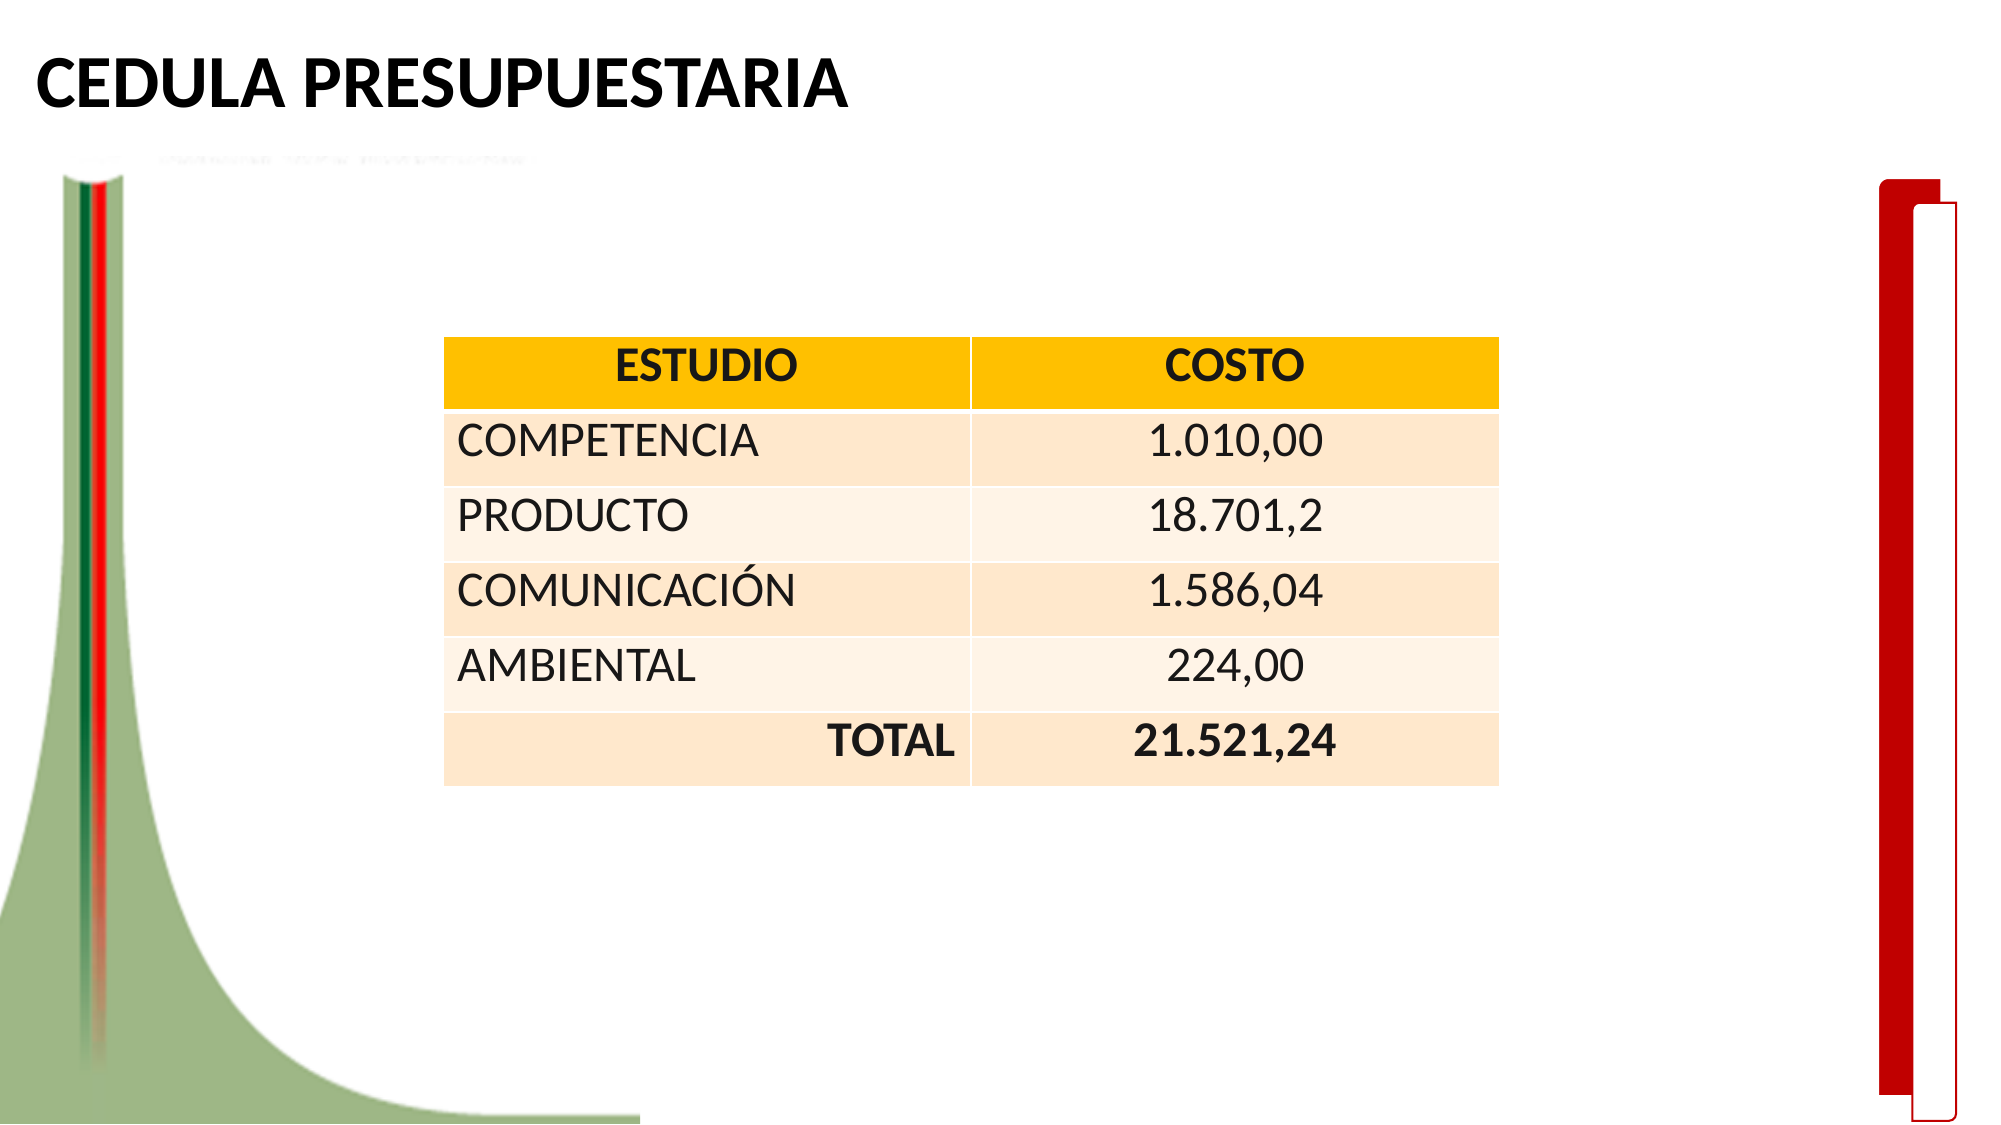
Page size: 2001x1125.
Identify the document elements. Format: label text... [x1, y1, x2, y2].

table_header COSTO [972, 337, 1499, 409]
picture [0, 156, 641, 1124]
table_cell 18.701,2 [972, 488, 1499, 561]
table_cell 21.521,24 [972, 713, 1499, 786]
text_box CEDULA PRESUPUESTARIA [21, 25, 865, 130]
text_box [1878, 177, 1957, 1121]
table_cell 1.586,04 [972, 563, 1499, 636]
table_cell COMUNICACIÓN [641, 563, 970, 636]
table_cell 1.010,00 [972, 414, 1499, 486]
table_cell AMBIENTAL [641, 638, 970, 711]
table_cell 224,00 [972, 638, 1499, 711]
table_header ESTUDIO [641, 337, 970, 409]
table_cell PRODUCTO [641, 488, 970, 561]
table_cell TOTAL [641, 713, 970, 786]
table_cell COMPETENCIA [641, 414, 970, 486]
